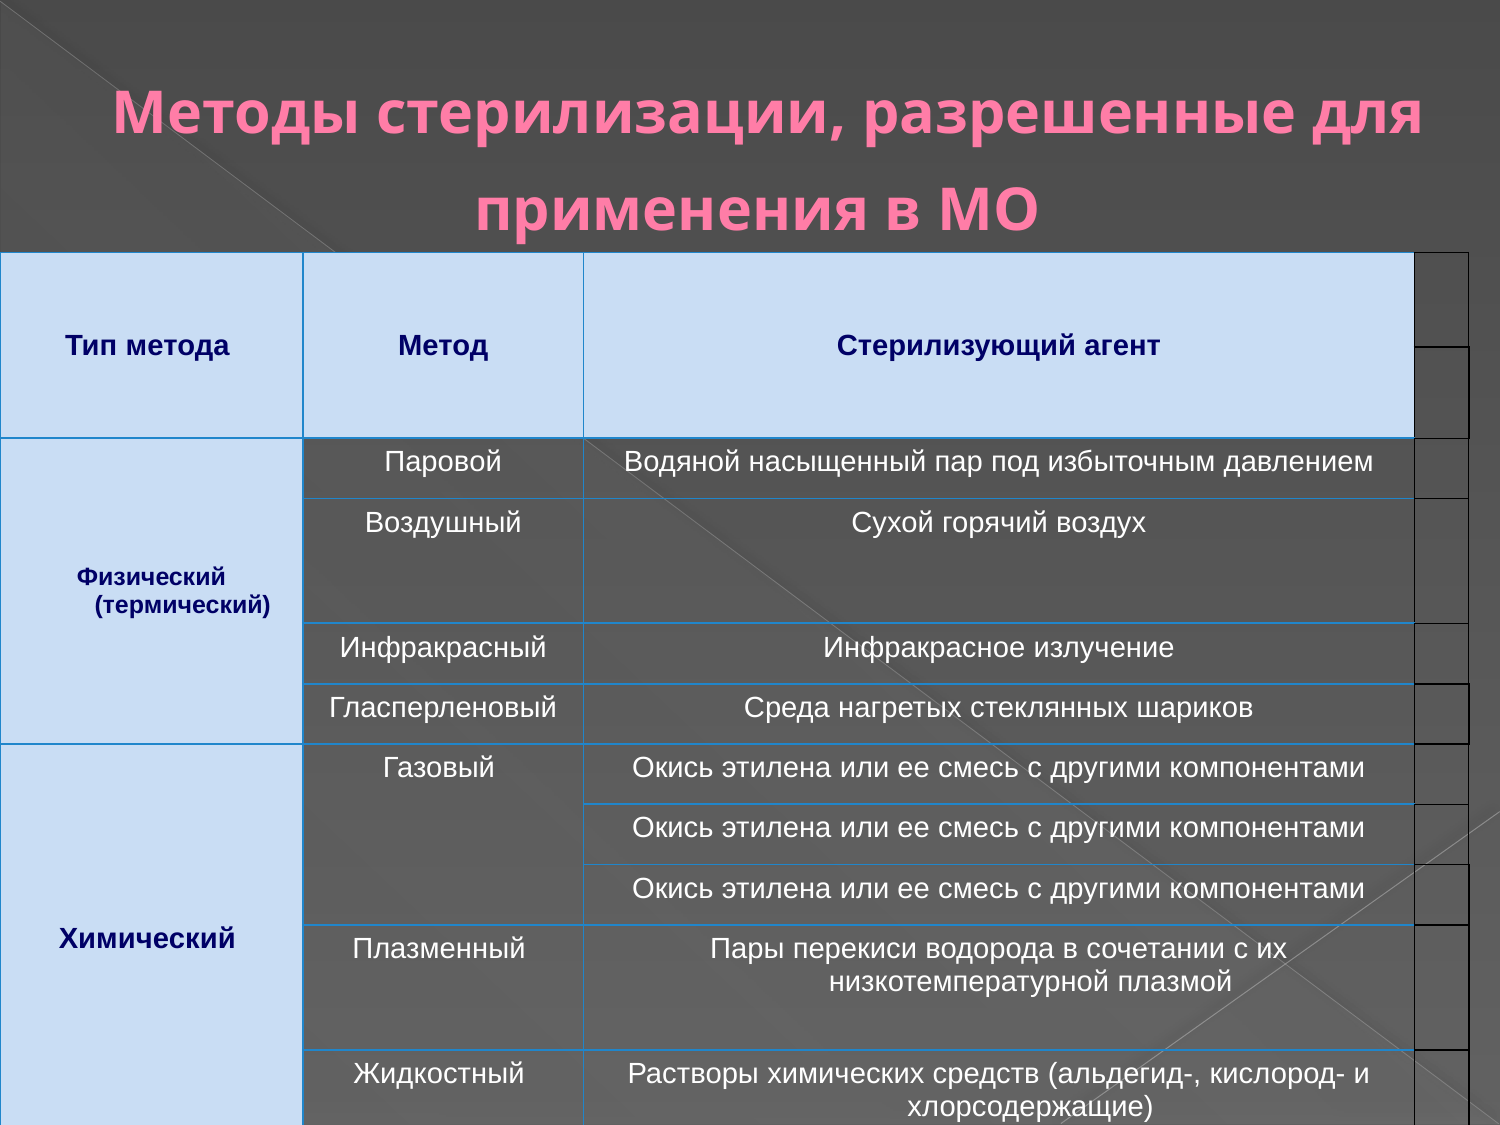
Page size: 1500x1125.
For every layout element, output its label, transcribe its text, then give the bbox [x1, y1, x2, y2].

table_cell Растворы химических средств (альдегид-, кислород- и хлорсодержащие) [584, 1051, 1414, 1125]
table_cell Жидкостный [304, 1051, 583, 1125]
table_cell Гласперленовый [304, 685, 583, 743]
table_cell Паровой [304, 439, 583, 498]
table_cell Водяной насыщенный пар под избыточным давлением [584, 439, 1414, 498]
table_cell Пары перекиси водорода в сочетании с их низкотемпературной плазмой [584, 926, 1414, 1049]
table_cell [1415, 865, 1468, 924]
table_cell [1415, 439, 1468, 498]
table_cell Газовый [304, 745, 583, 924]
table_cell Сухой горячий воздух [584, 499, 1414, 622]
table_cell [1415, 926, 1468, 1049]
table_cell Инфракрасное излучение [584, 624, 1414, 683]
table_cell [1415, 1051, 1468, 1125]
table_cell Окись этилена или ее смесь с другими компонентами [584, 745, 1414, 803]
table_cell [1415, 805, 1468, 864]
table_cell [1415, 348, 1468, 438]
table_header Метод [304, 253, 583, 437]
table_cell [1415, 499, 1468, 623]
table_cell Окись этилена или ее смесь с другими компонентами [584, 805, 1414, 864]
table_cell [1415, 685, 1468, 743]
table_cell Физический (термический) [1, 439, 302, 743]
table_cell Плазменный [304, 926, 583, 1049]
table_cell Окись этилена или ее смесь с другими компонентами [584, 865, 1414, 924]
table_header Стерилизующий агент [584, 253, 1414, 437]
table_cell Химический [1, 745, 302, 1125]
table_header Тип метода [1, 253, 302, 437]
table_cell [1415, 624, 1468, 683]
table_cell Среда нагретых стеклянных шариков [584, 685, 1414, 743]
table_cell Воздушный [304, 499, 583, 622]
table_cell Инфракрасный [304, 624, 583, 683]
table_header [1415, 253, 1468, 346]
table_cell [1415, 745, 1468, 804]
title Методы стерилизации, разрешенные для применения в МО [0, 66, 1451, 252]
